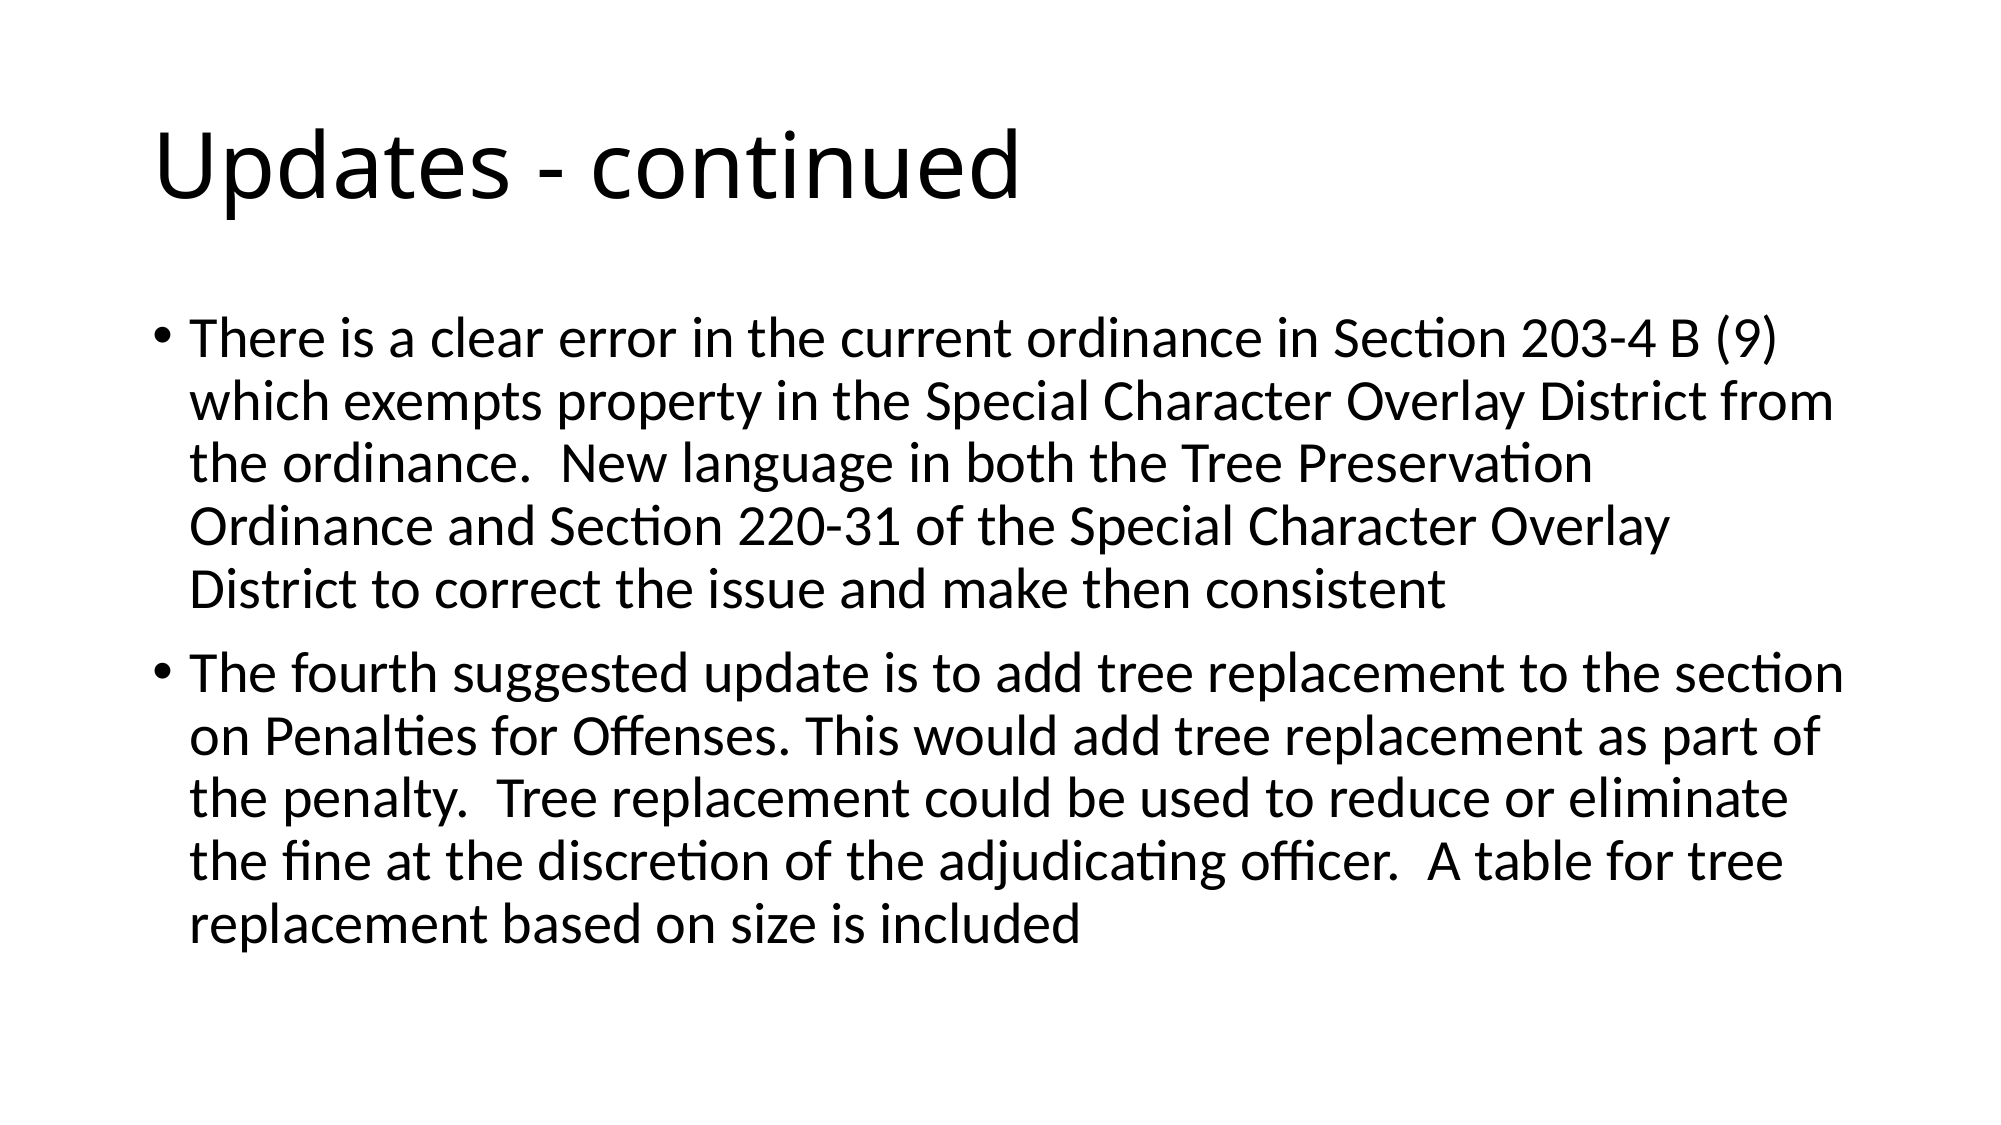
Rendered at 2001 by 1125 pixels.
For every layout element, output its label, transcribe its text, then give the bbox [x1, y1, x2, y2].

title Updates - continued [137, 59, 1863, 278]
list There is a clear error in the current ordinance in Section 203-4 B (9) which exempts property in the Special Character Overlay District from the ordinance. New language in both the Tree Preservation Ordinance and Section 220-31 of the Special Character Overlay District to correct the issue and make then consistent The fourth suggested update is to add tree replacement to the section on Penalties for Offenses. This would add tree replacement as part of the penalty. Tree replacement could be used to reduce or eliminate the fine at the discretion of the adjudicating officer. A table for tree replacement based on size is included [137, 299, 1863, 1014]
